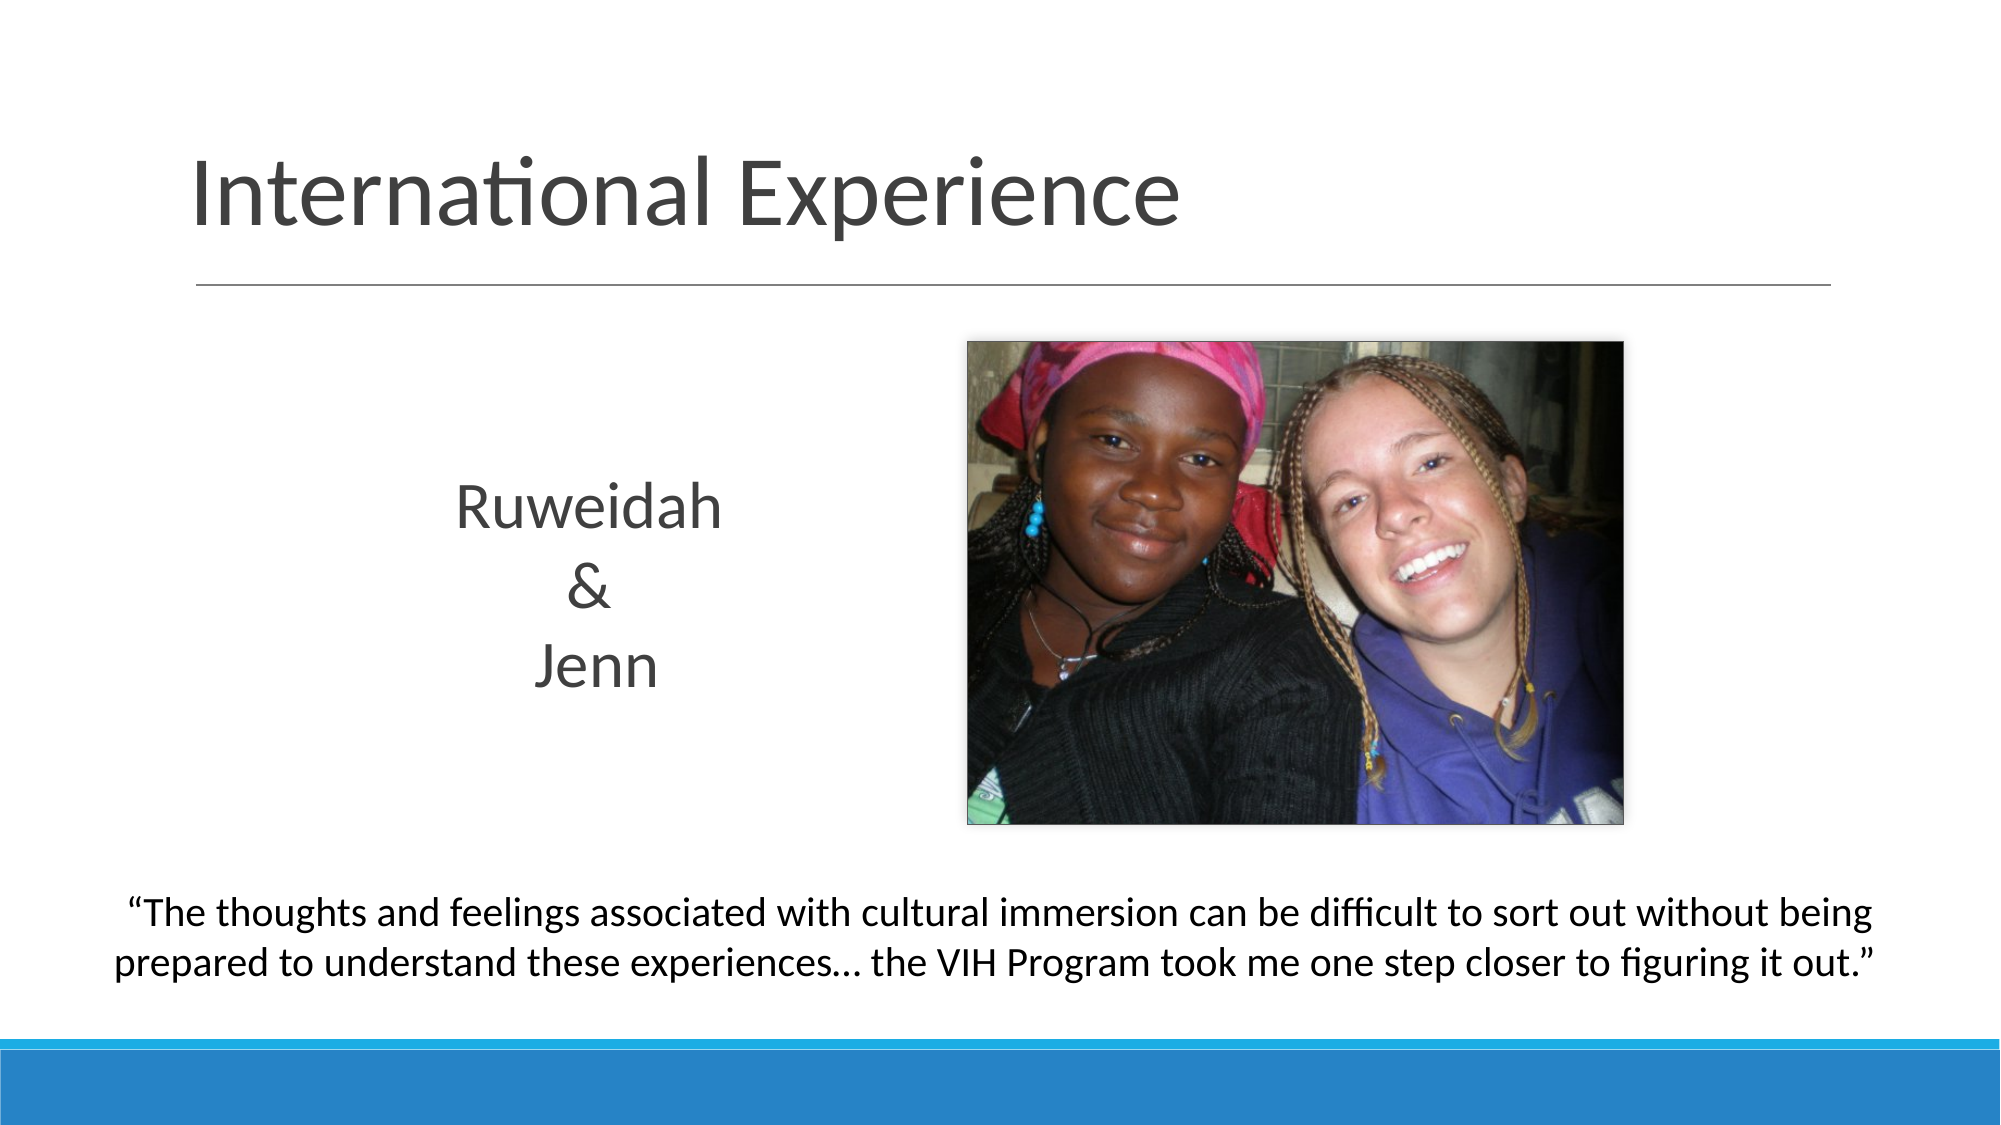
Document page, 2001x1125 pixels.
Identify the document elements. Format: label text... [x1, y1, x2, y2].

picture [967, 341, 1625, 825]
text_box Ruweidah & Jenn [303, 454, 891, 709]
text_box “The thoughts and feelings associated with cultural immersion can be difficult to sort out without being prepared to understand these experiences… the VIH Program took me one step closer to figuring it out.” [30, 827, 1970, 992]
title International Experience [174, 66, 1228, 254]
